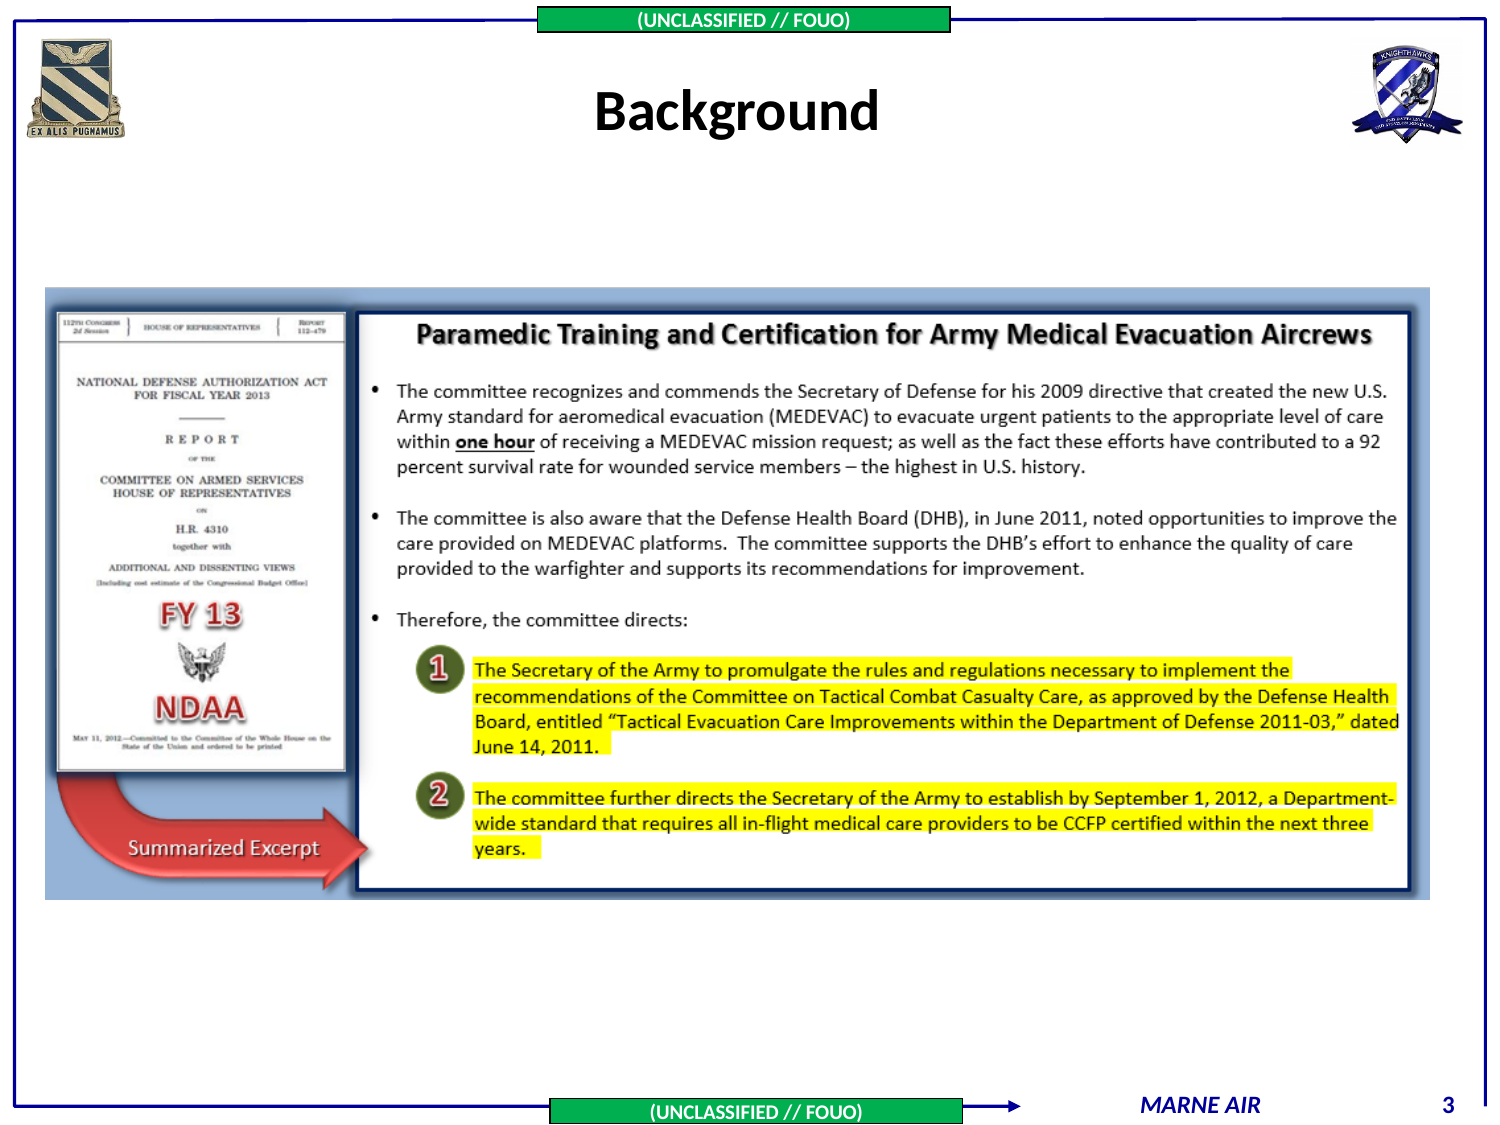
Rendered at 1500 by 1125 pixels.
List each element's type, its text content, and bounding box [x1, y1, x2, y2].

picture [44, 287, 1430, 901]
picture [1350, 37, 1463, 150]
picture [24, 32, 125, 144]
text_box Background [112, 64, 1363, 150]
